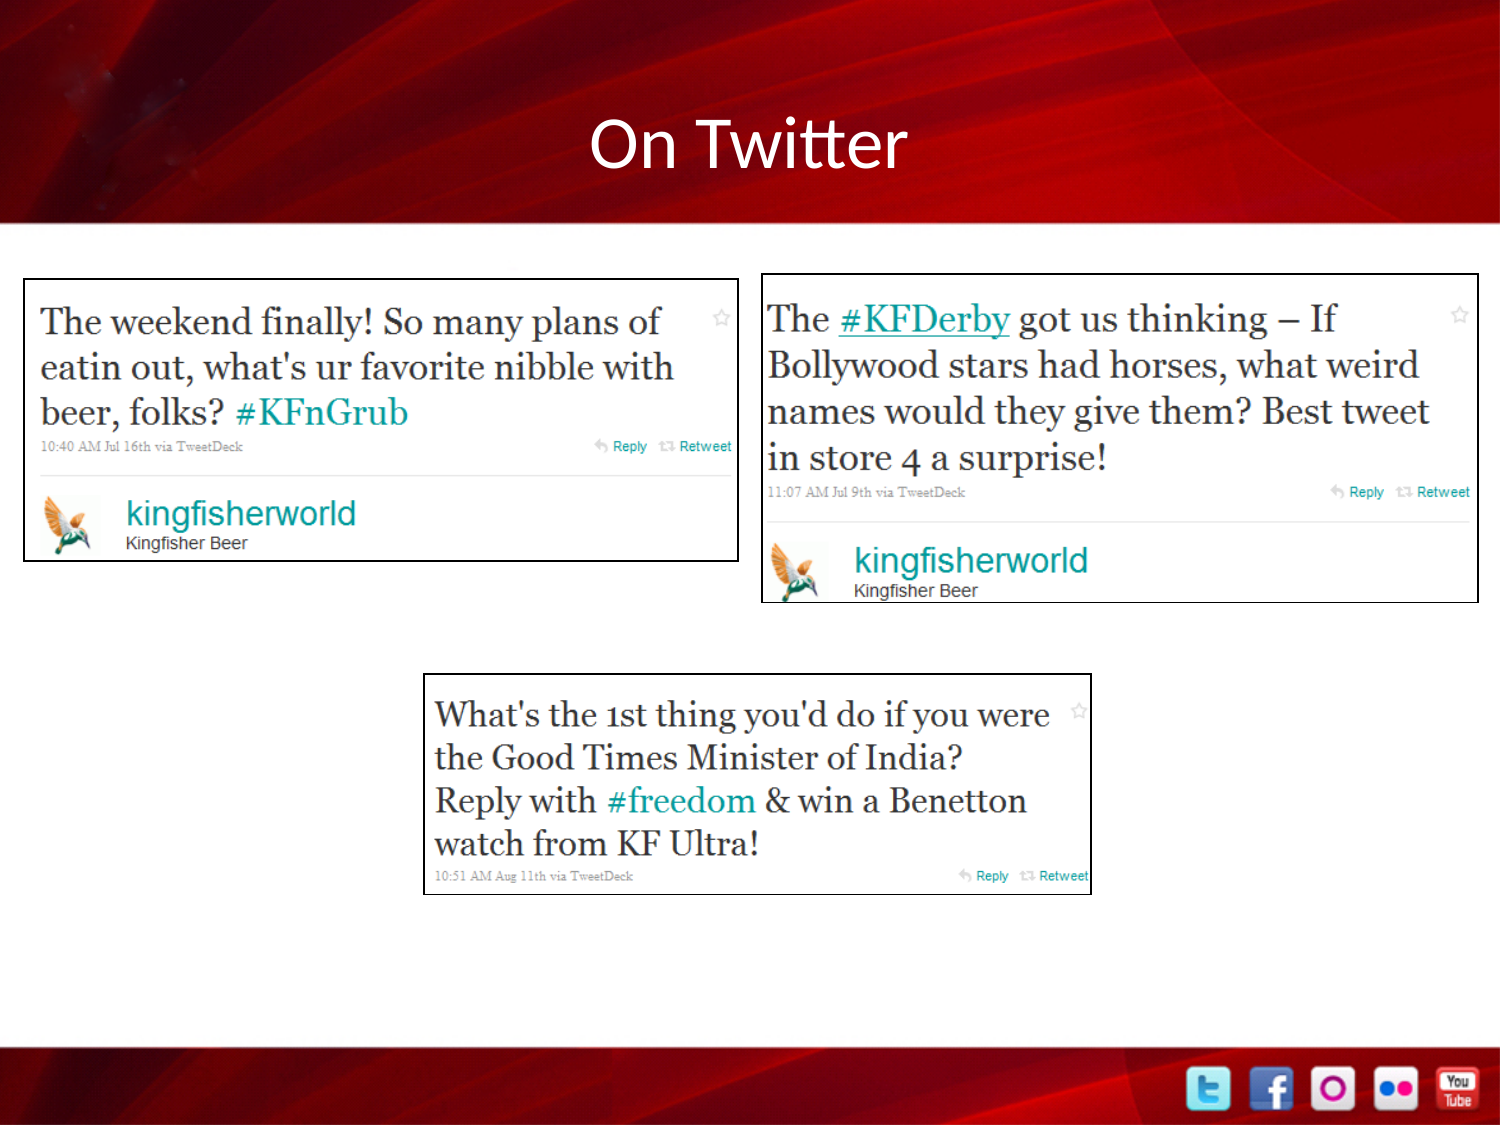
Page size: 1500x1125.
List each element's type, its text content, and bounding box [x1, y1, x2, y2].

title On Twitter [75, 45, 1425, 233]
picture [0, 0, 1500, 1125]
